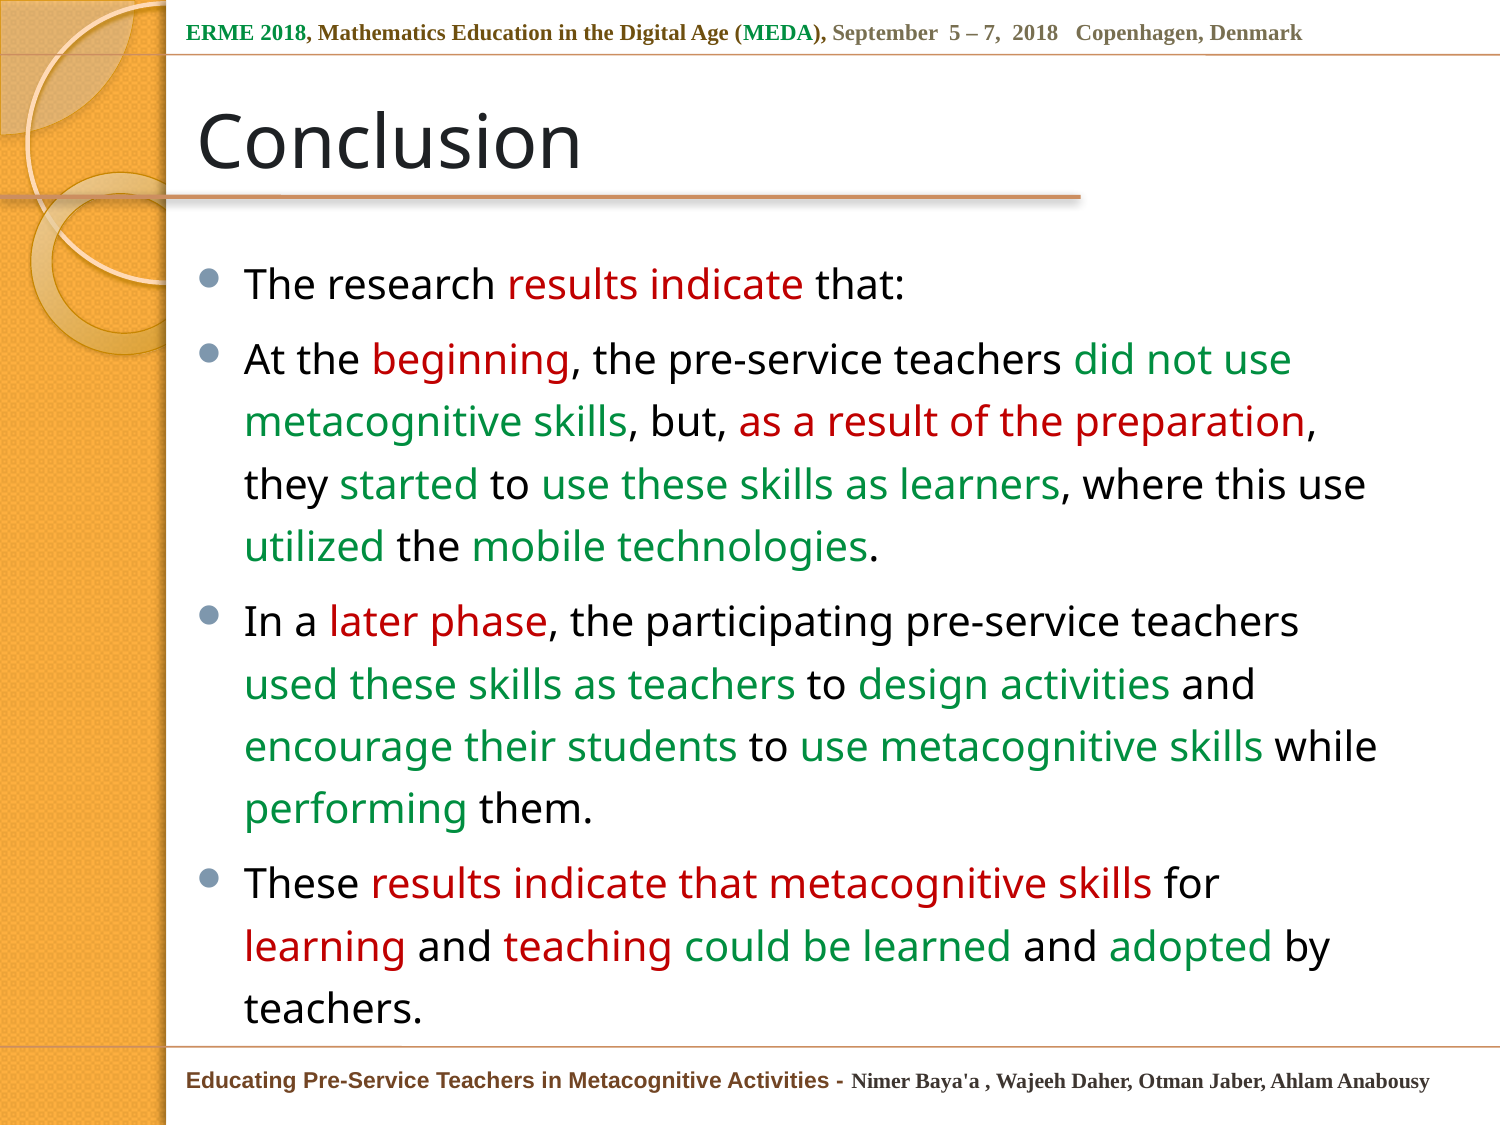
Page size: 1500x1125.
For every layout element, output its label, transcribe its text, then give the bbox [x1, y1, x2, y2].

list The research results indicate that: At the beginning, the pre-service teachers did not use metacognitive skills, but, as a result of the preparation, they started to use these skills as learners, where this use utilized the mobile technologies. In a later phase, the participating pre-service teachers used these skills as teachers to design activities and encourage their students to use metacognitive skills while performing them. These results indicate that metacognitive skills for learning and teaching could be learned and adopted by teachers. [169, 237, 1400, 1026]
title Conclusion [181, 45, 1412, 233]
